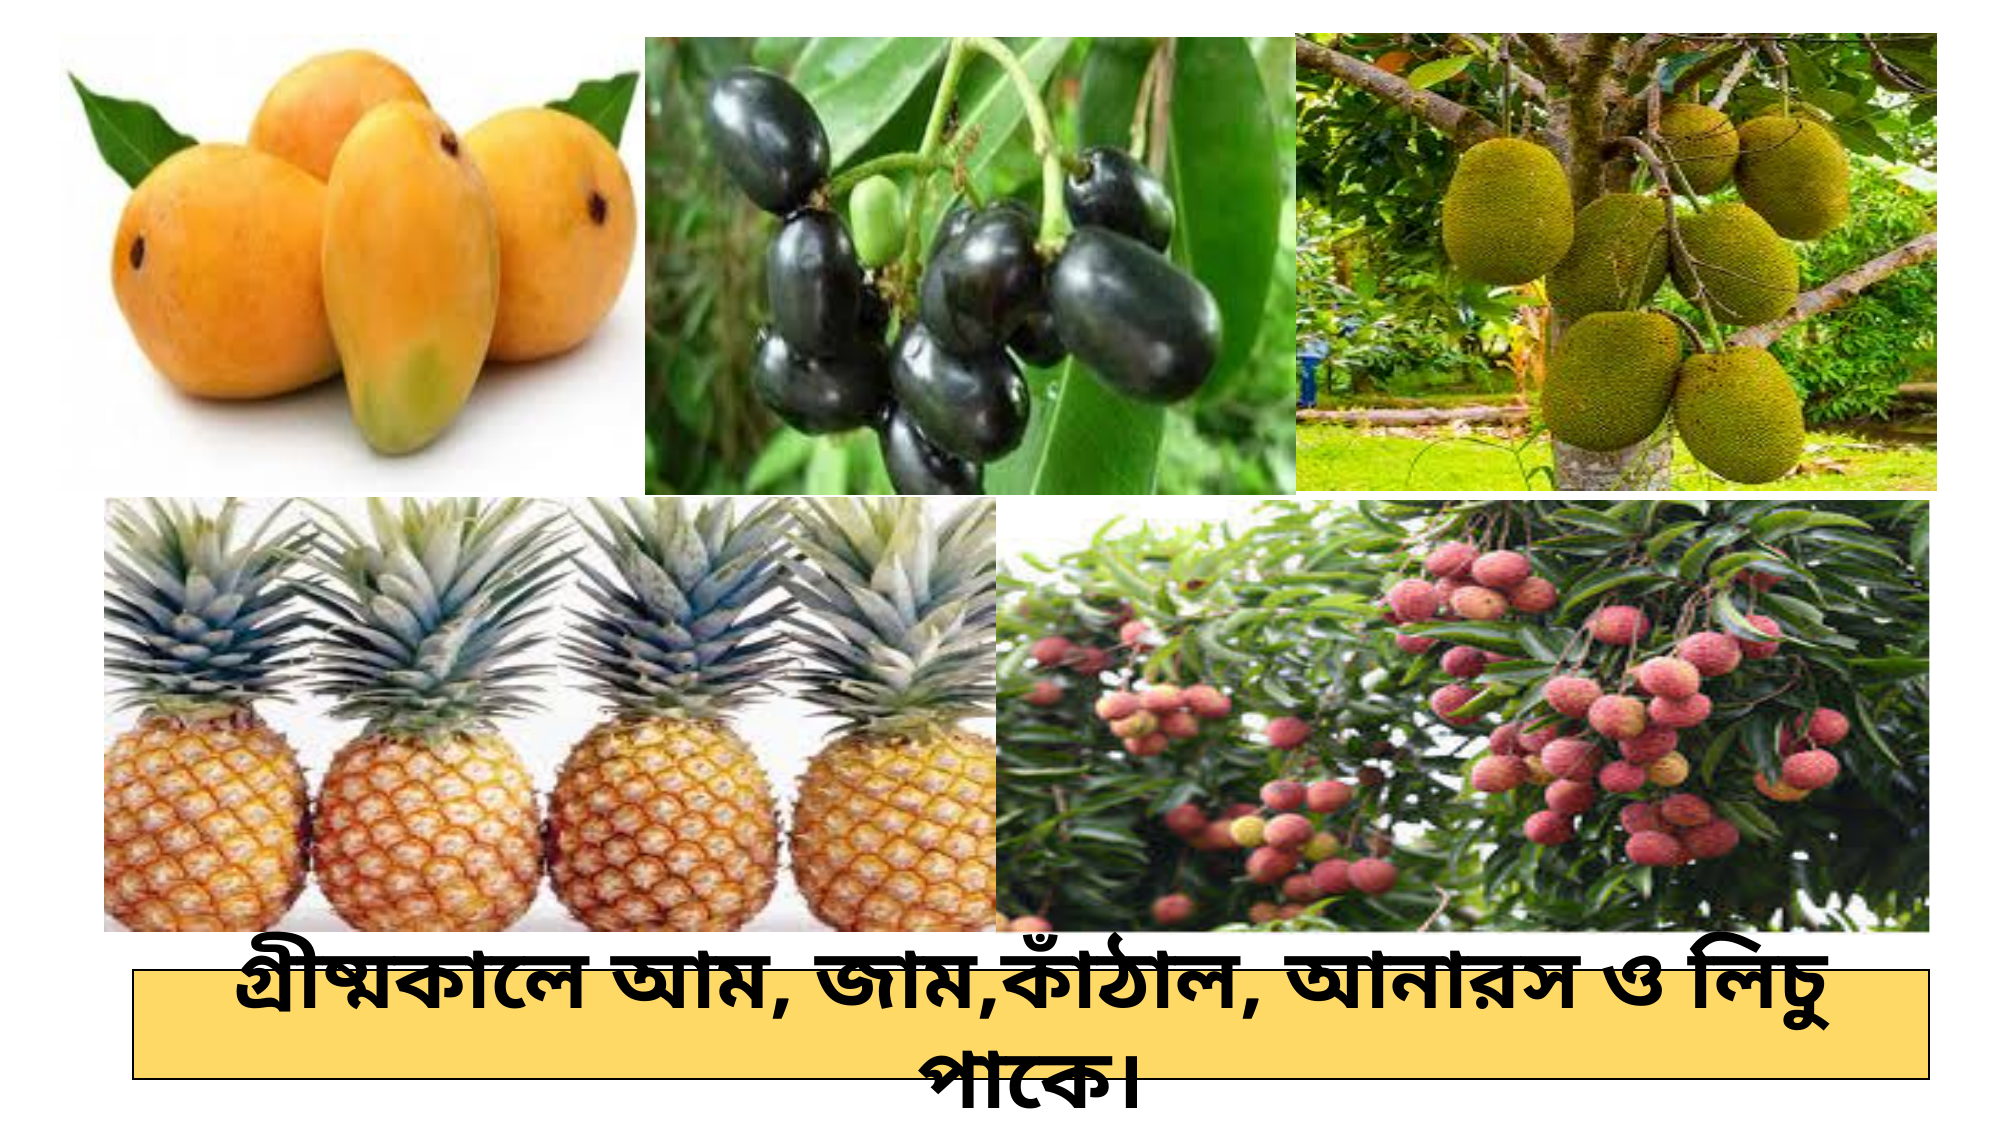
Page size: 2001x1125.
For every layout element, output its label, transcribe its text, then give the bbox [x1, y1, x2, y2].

picture [104, 497, 1930, 935]
picture [59, 33, 1937, 495]
text_box গ্রীষ্মকালে আম, জাম,কাঁঠাল, আনারস ও লিচু পাকে। [132, 969, 1930, 1080]
